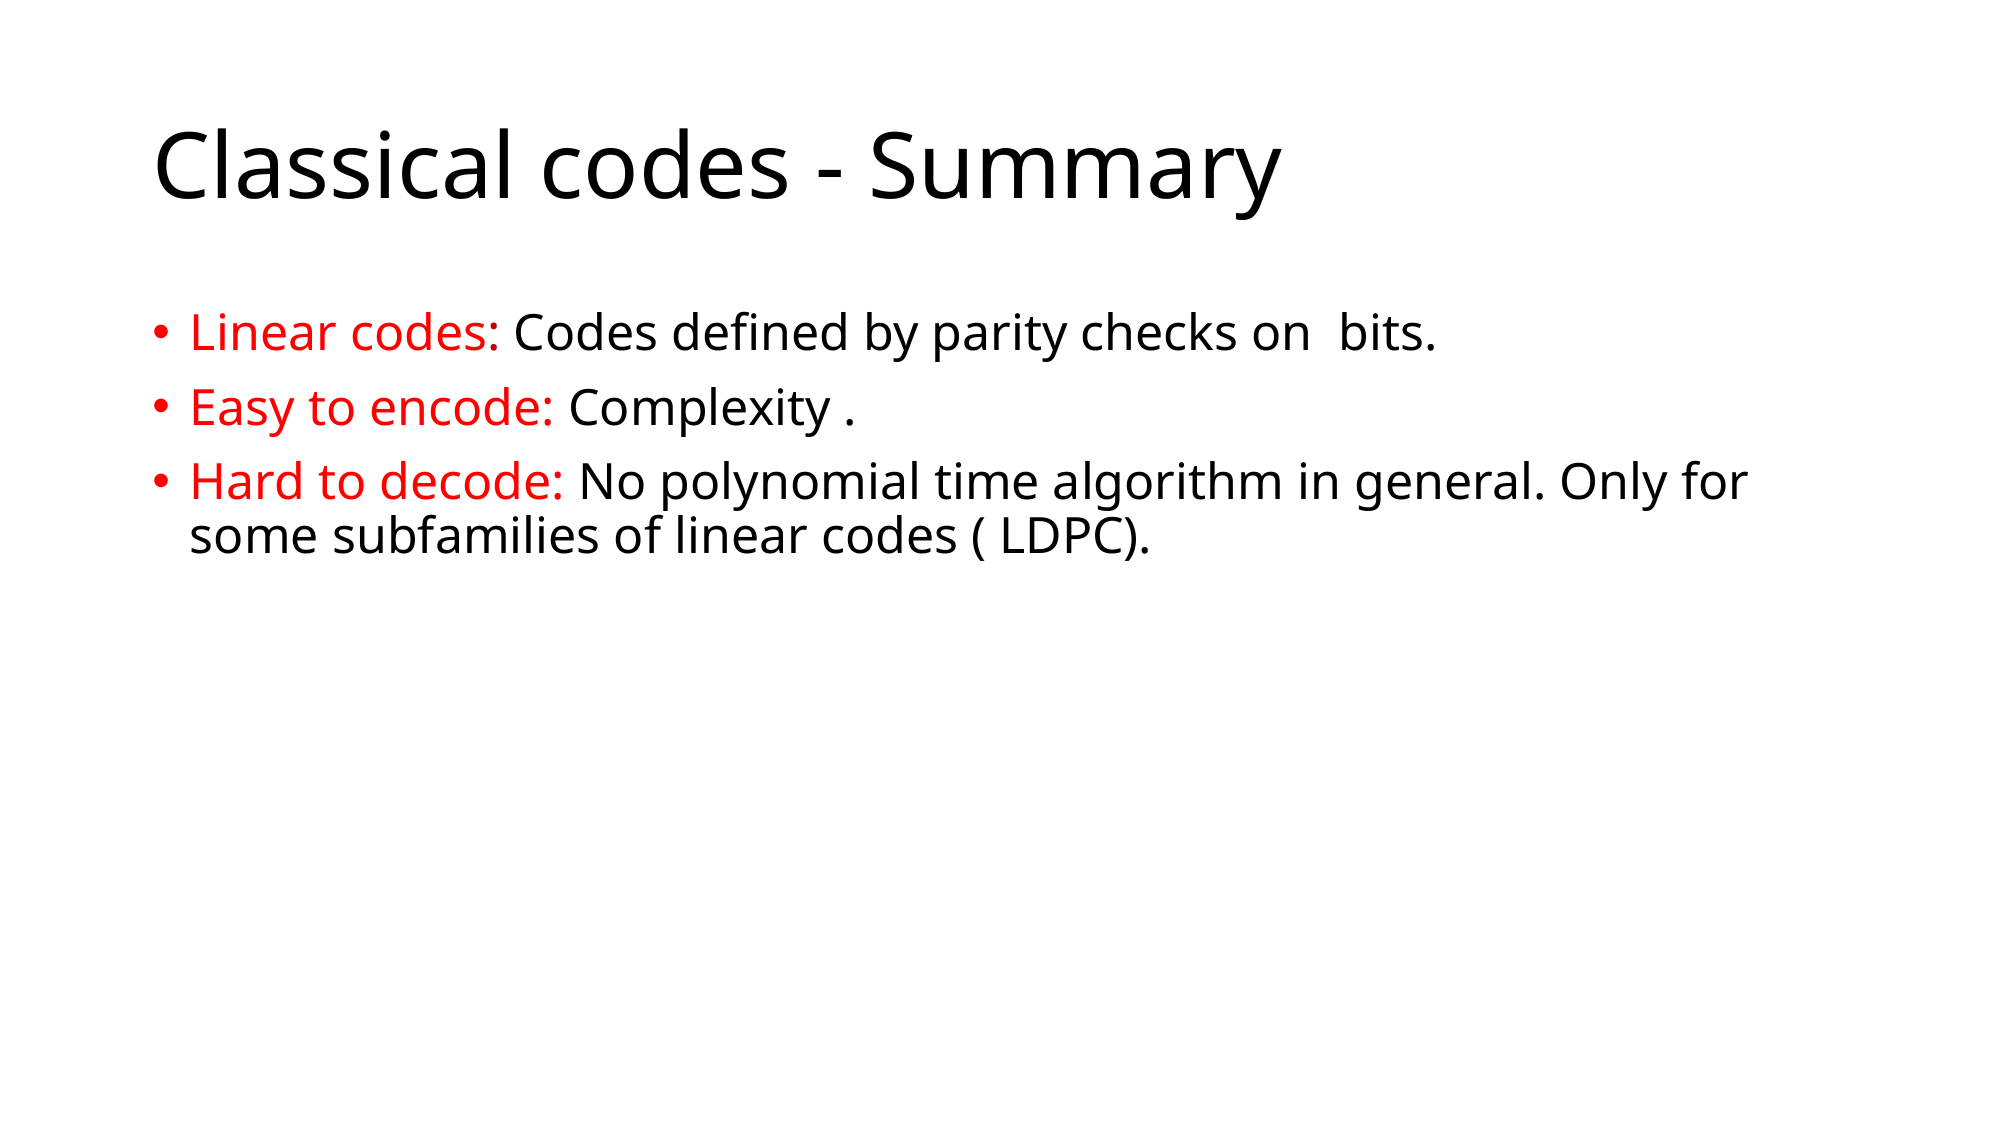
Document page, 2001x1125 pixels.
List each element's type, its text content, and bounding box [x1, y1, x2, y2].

title Classical codes - Summary [137, 59, 1863, 278]
